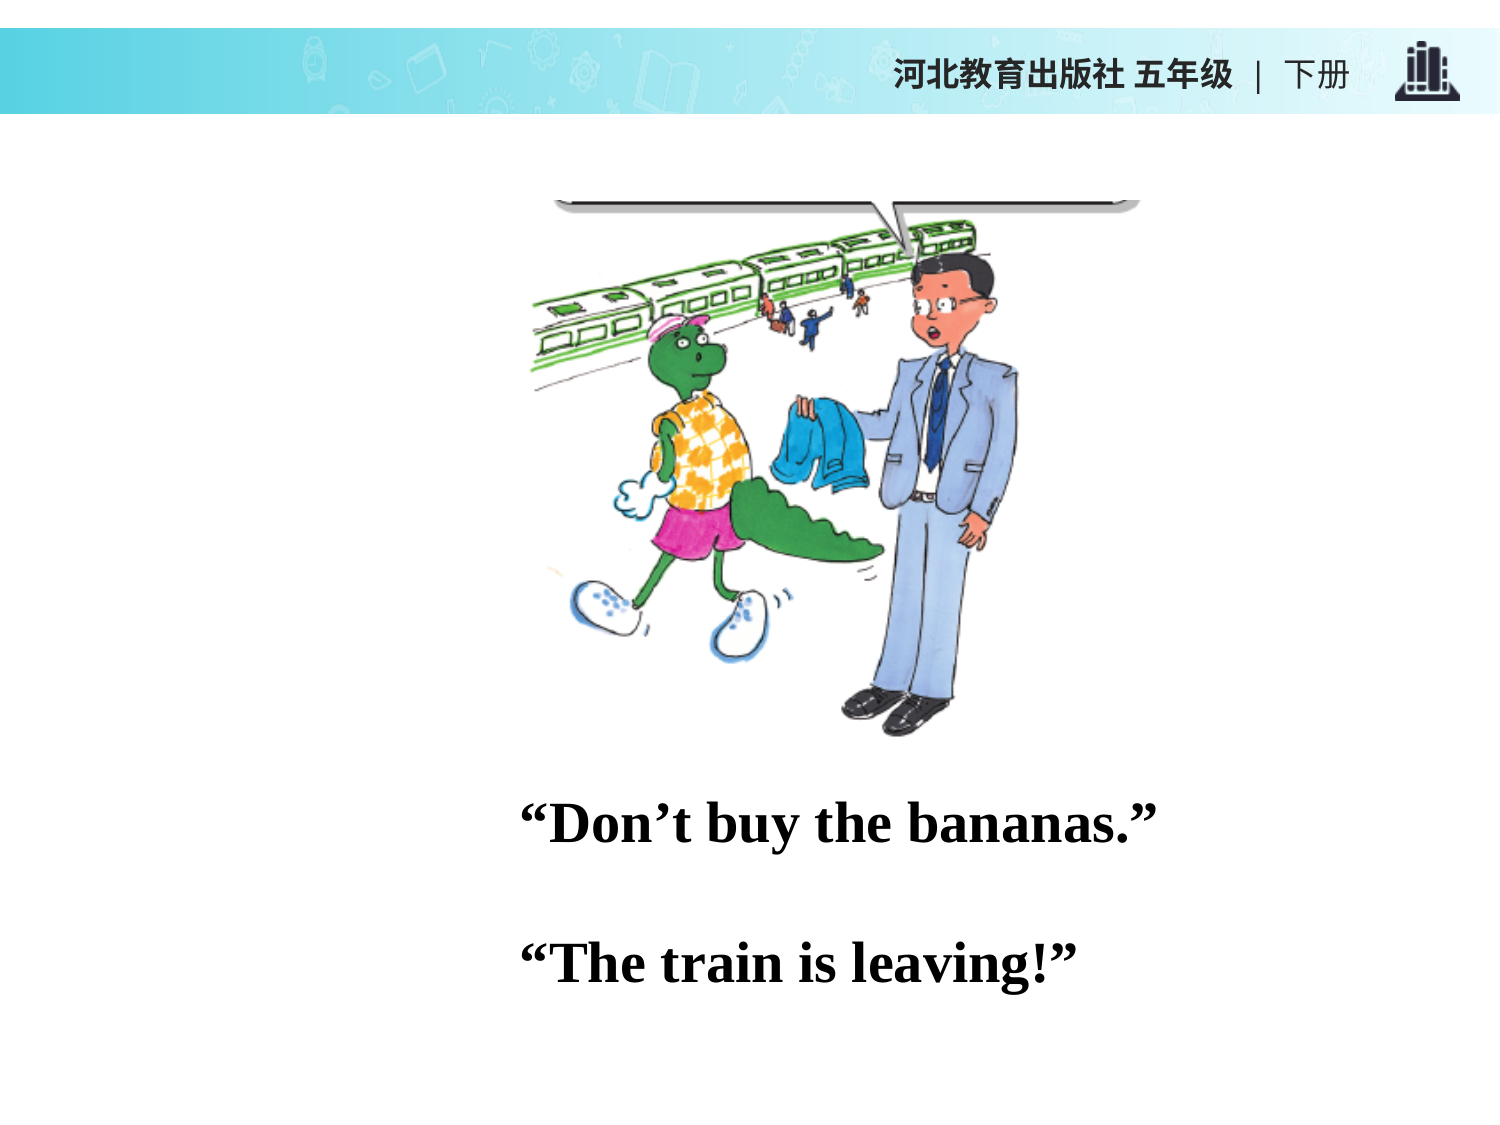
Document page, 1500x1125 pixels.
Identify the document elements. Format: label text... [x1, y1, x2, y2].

text_box 河北教育出版社 五年级 | 下册 [878, 46, 1396, 101]
picture [1395, 41, 1460, 101]
text_box “Don’t buy the bananas.” “The train is leaving!” [505, 776, 1243, 1002]
picture [303, 29, 1385, 114]
picture [385, 200, 1178, 748]
